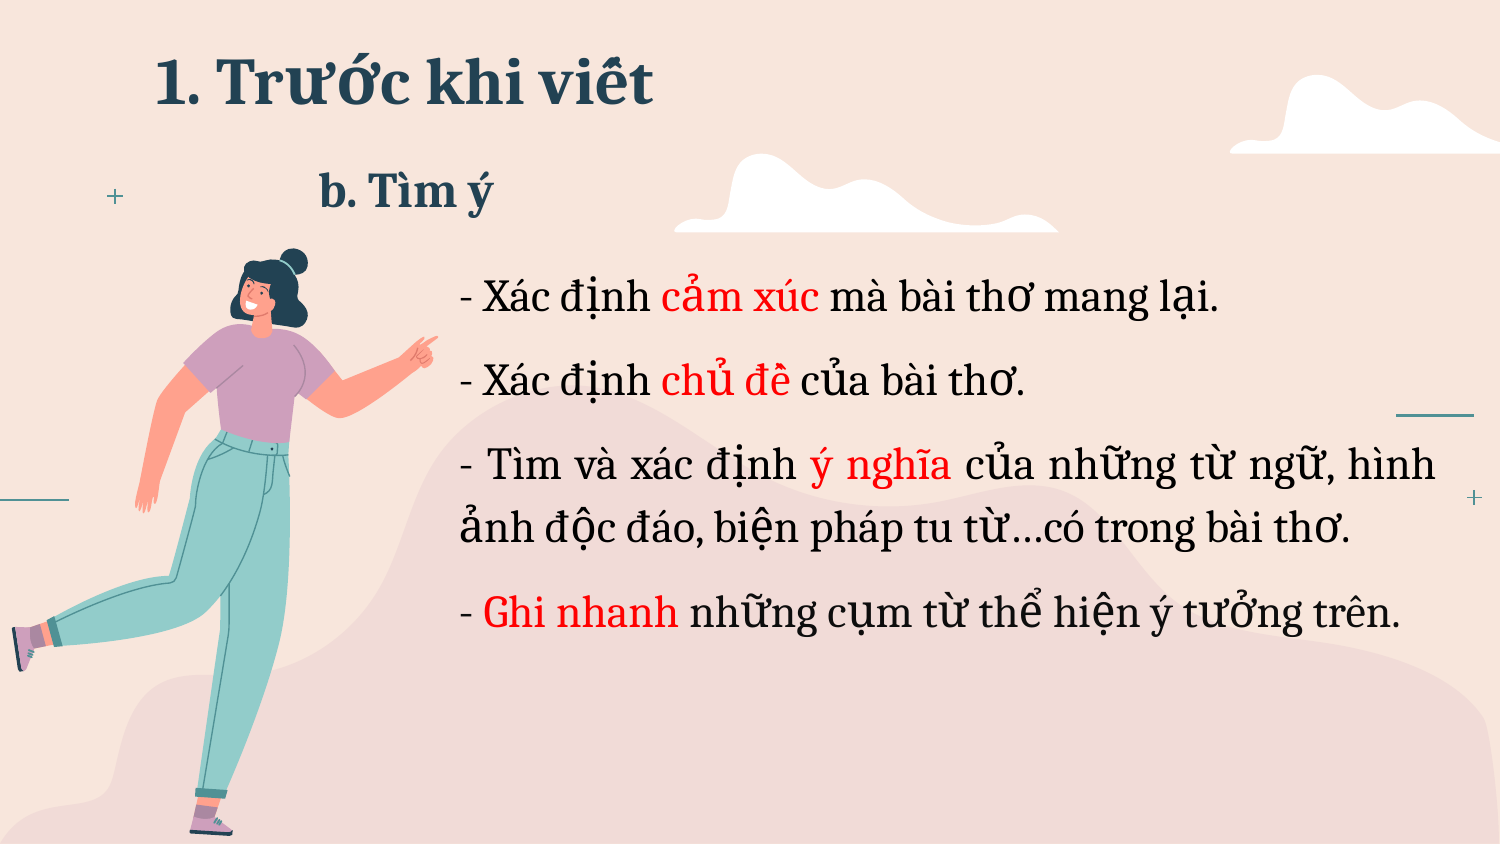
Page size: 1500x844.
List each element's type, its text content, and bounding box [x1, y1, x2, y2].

text_box b. Tìm ý [142, 142, 671, 222]
title 1. Trước khi viết [141, 38, 1130, 104]
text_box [17, 244, 425, 836]
text_box - Xác định cảm xúc mà bài thơ mang lại. - Xác định chủ đề của bài thơ. - Tìm và xác định ý nghĩa của những từ ngữ, hình ảnh độc đáo, biện pháp tu từ…có trong bài thơ. - Ghi nhanh những cụm từ thể hiện ý tưởng trên. [443, 242, 1452, 601]
